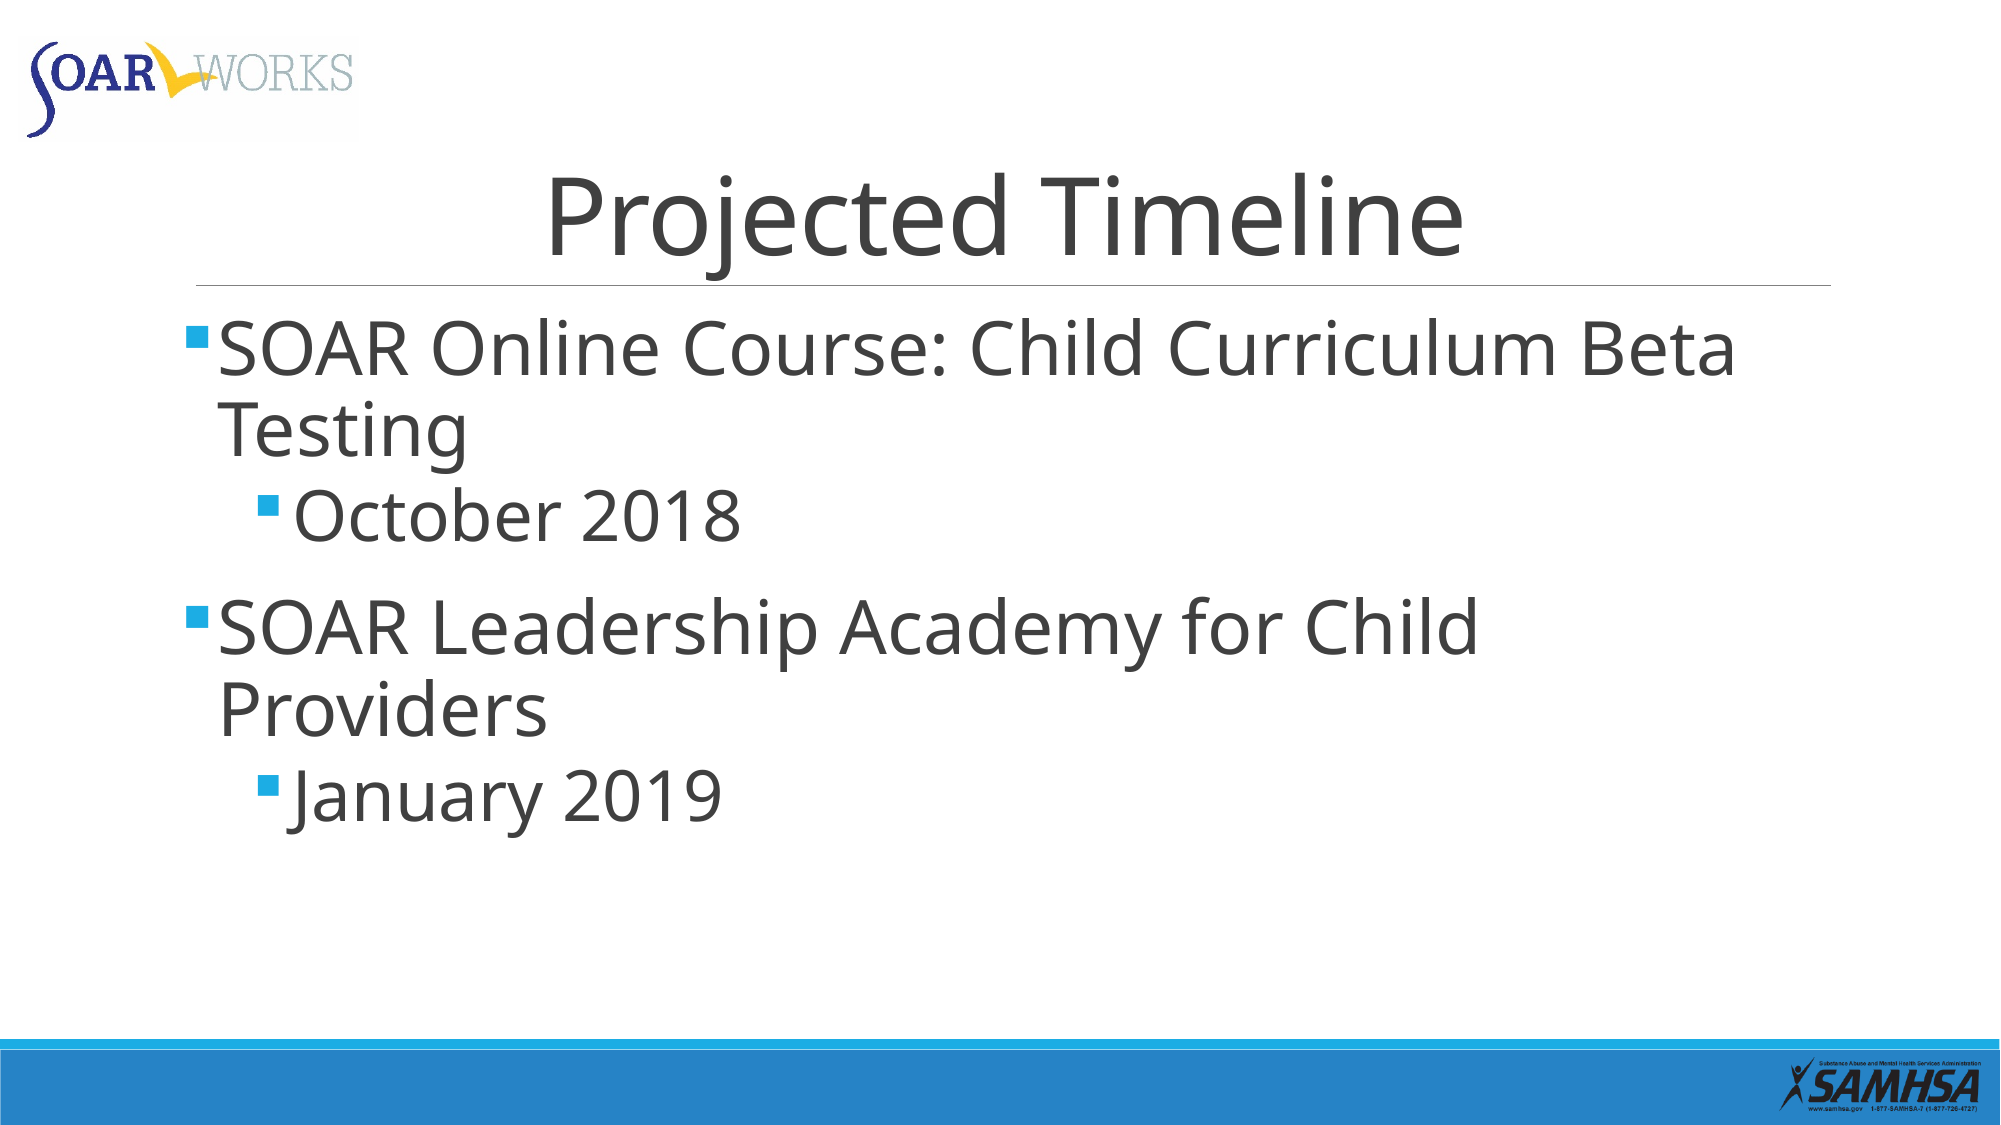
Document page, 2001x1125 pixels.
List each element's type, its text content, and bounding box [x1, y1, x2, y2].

picture [1778, 1056, 2000, 1115]
title Projected Timeline [180, 47, 1830, 285]
list SOAR Online Course: Child Curriculum Beta Testing October 2018 SOAR Leadership Academy for Child Providers January 2019 [180, 302, 1830, 963]
picture [18, 35, 359, 143]
